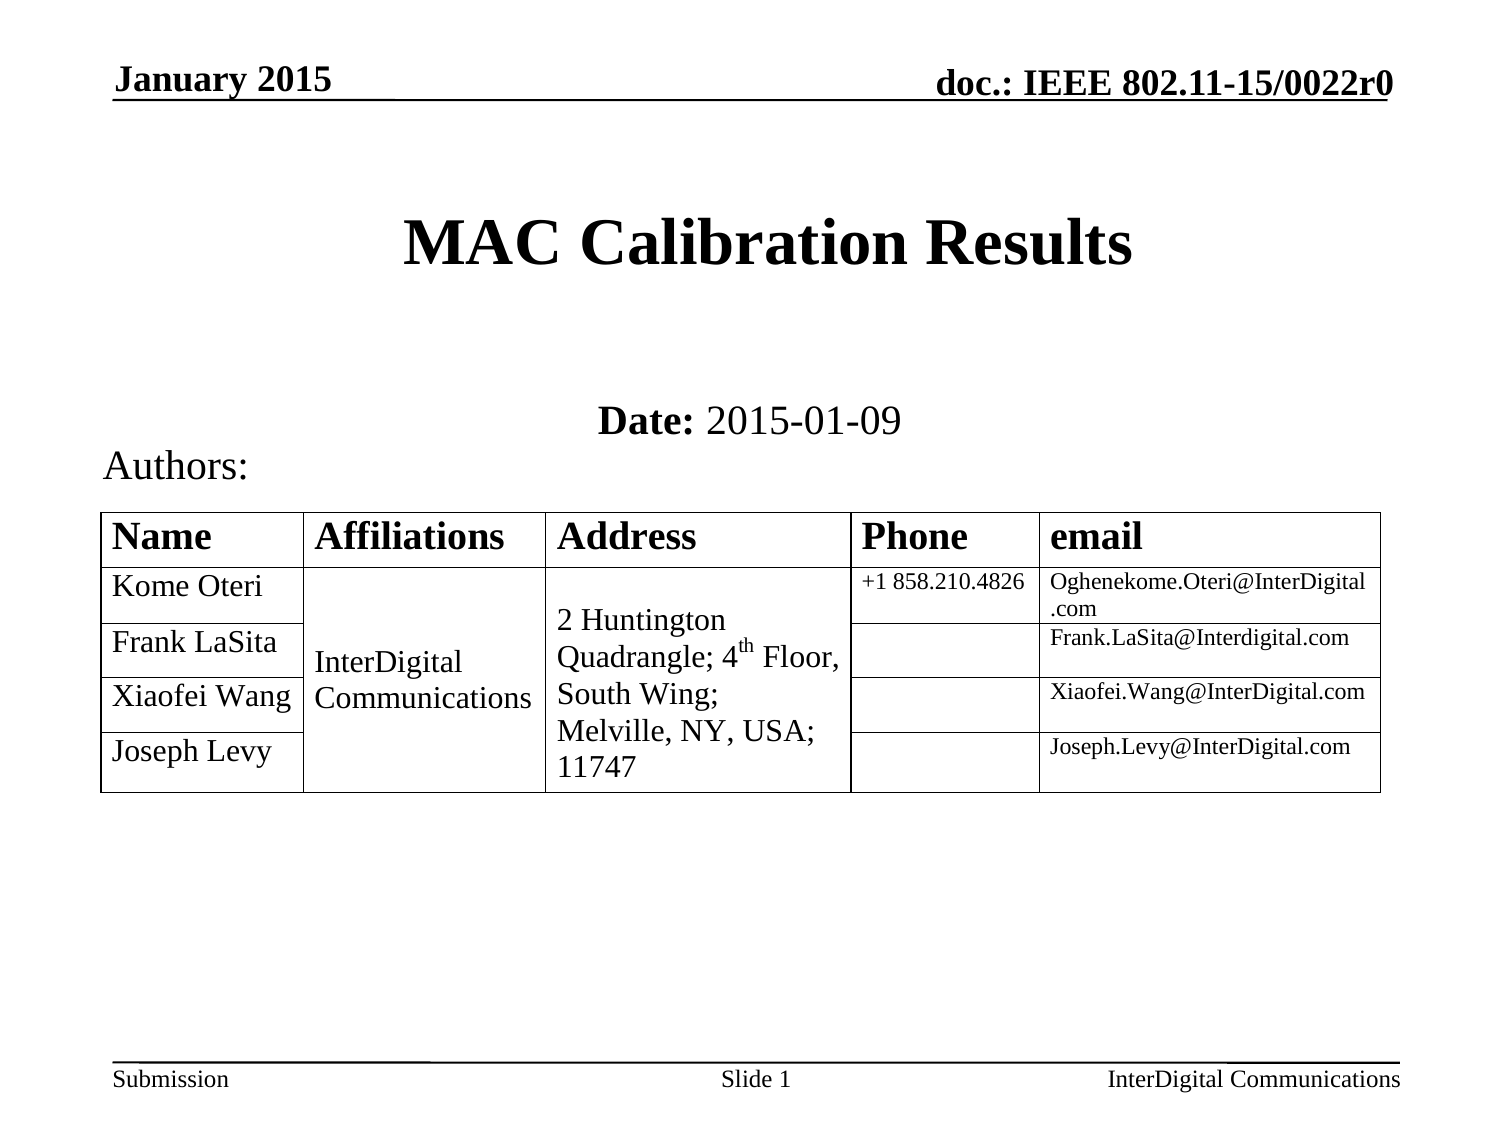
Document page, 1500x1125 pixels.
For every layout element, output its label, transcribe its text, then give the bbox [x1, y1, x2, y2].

title MAC Calibration Results [0, 112, 1500, 363]
slide_number Slide 1 [712, 1061, 800, 1123]
footer InterDigital Communications [902, 1061, 1402, 1093]
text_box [85, 511, 1385, 921]
list Date: 2015-01-09 [112, 384, 1388, 451]
text_box Authors: [87, 429, 325, 493]
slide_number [114, 54, 493, 100]
